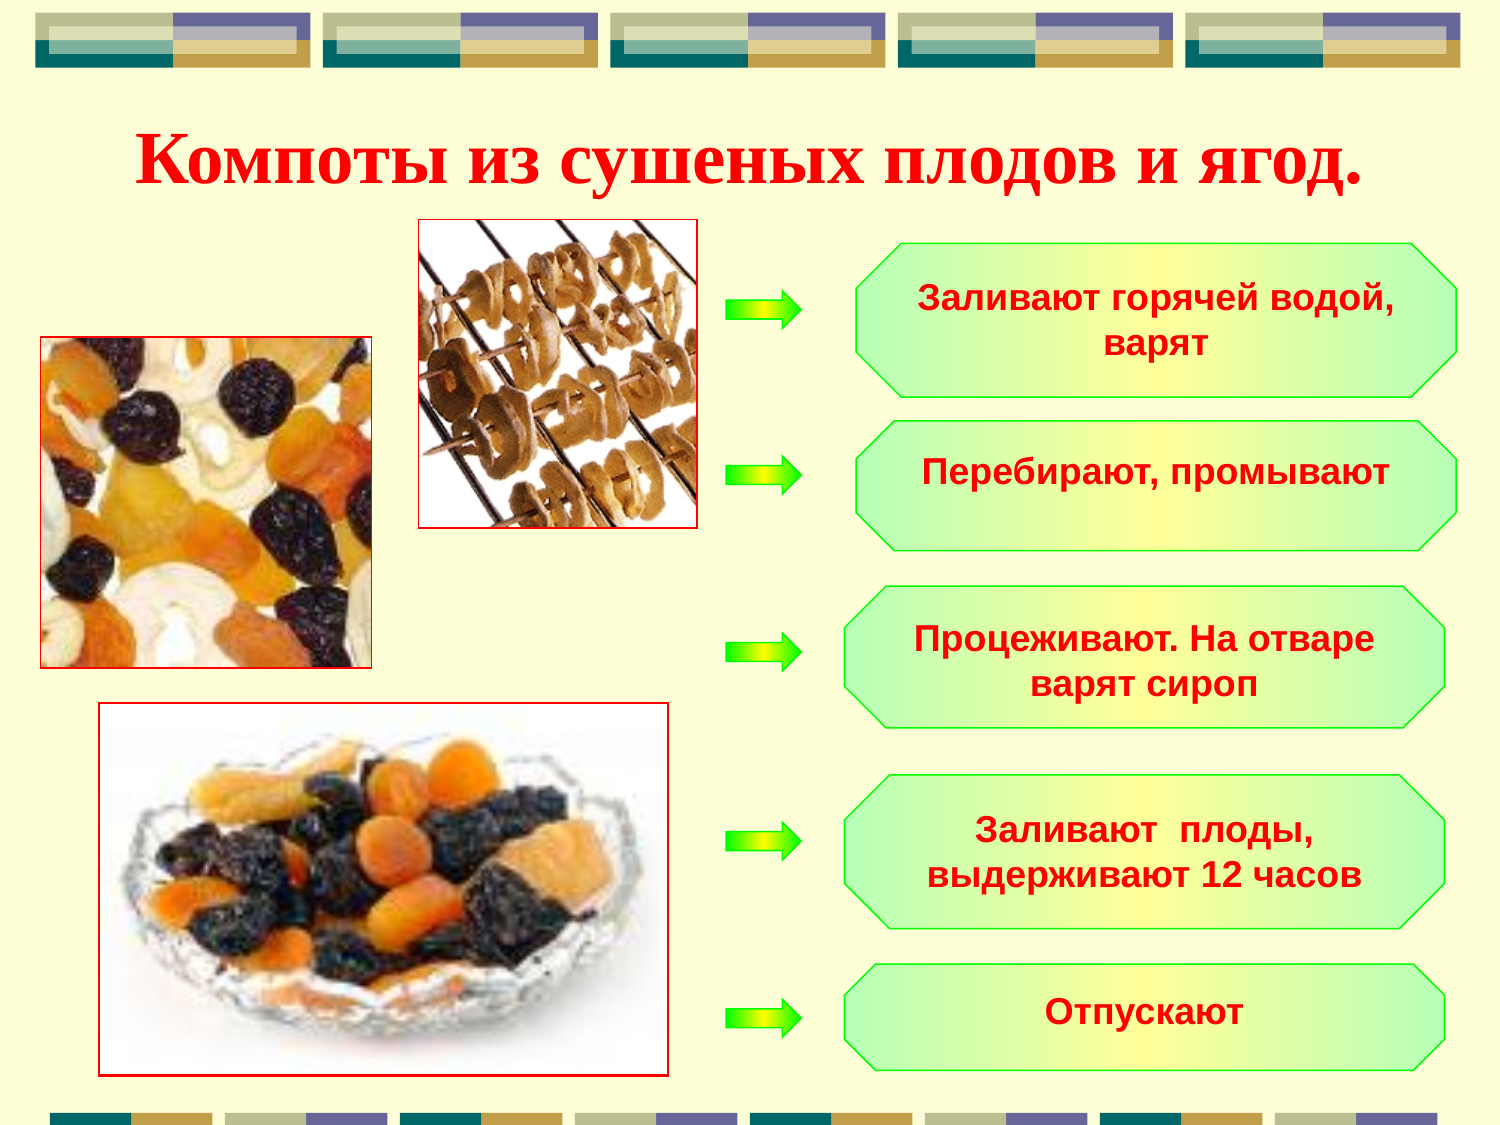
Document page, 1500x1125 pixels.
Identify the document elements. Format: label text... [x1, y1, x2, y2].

text_box [726, 999, 802, 1038]
text_box Перебирают, промывают [886, 420, 1426, 428]
text_box Процеживают. На отваре варят сироп [844, 586, 1445, 728]
text_box Перебирают, промывают [856, 429, 1457, 551]
picture [40, 337, 371, 668]
title Компоты из сушеных плодов и ягод. [112, 99, 1388, 209]
text_box [726, 822, 802, 860]
text_box Заливают горячей водой, варят [856, 243, 1457, 398]
text_box Заливают плоды, выдерживают 12 часов [844, 774, 1445, 929]
text_box [726, 633, 802, 671]
text_box Отпускают [844, 964, 1445, 1071]
picture [418, 219, 697, 528]
text_box [726, 456, 802, 494]
text_box [726, 290, 802, 329]
picture [99, 703, 668, 1075]
